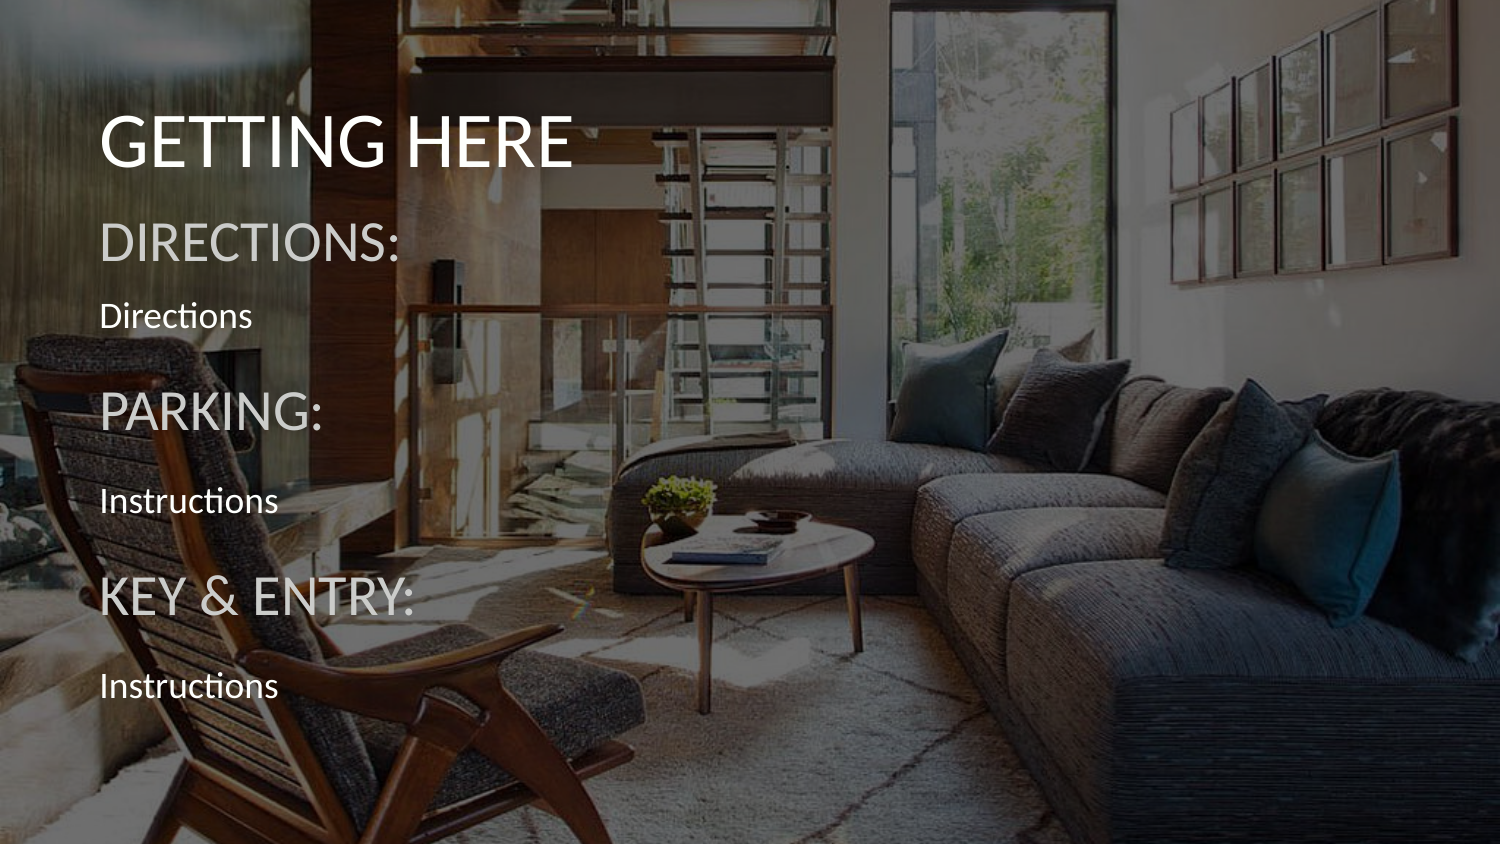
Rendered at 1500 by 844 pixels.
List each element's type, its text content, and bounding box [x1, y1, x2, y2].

text_box PARKING: [91, 365, 1408, 450]
text_box Instructions [91, 653, 1408, 714]
text_box DIRECTIONS: [91, 195, 1408, 280]
text_box Instructions [91, 468, 1408, 529]
text_box GETTING HERE [91, 81, 1408, 192]
text_box Directions [91, 284, 1408, 344]
text_box KEY & ENTRY: [91, 549, 1408, 635]
picture [0, 0, 1500, 844]
